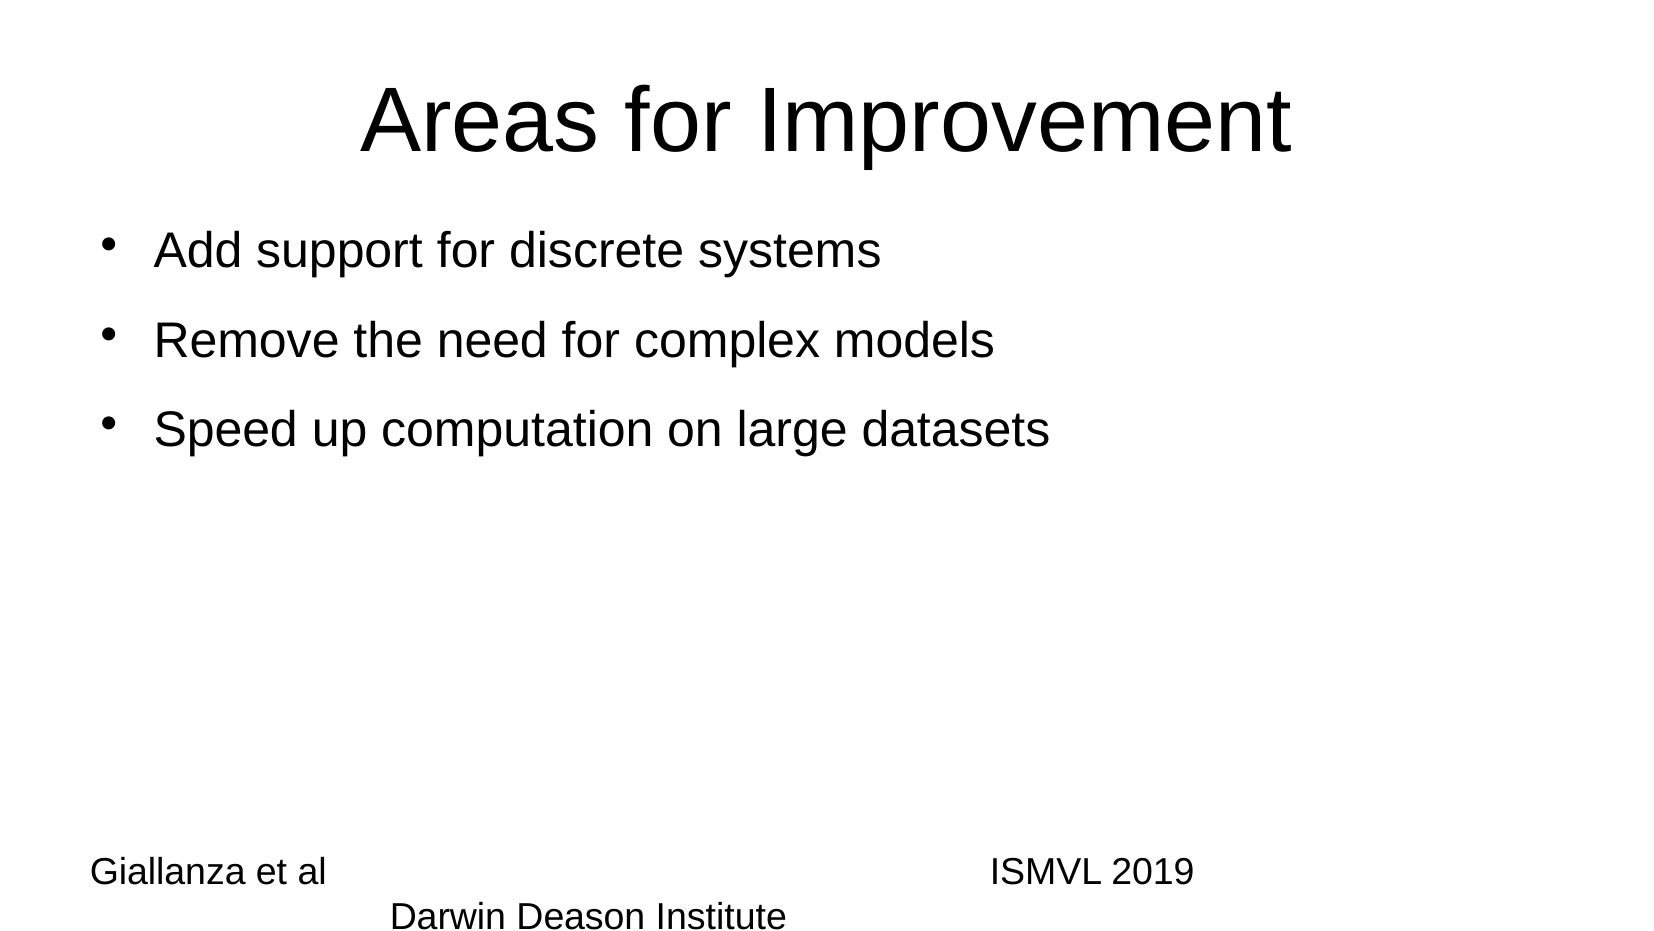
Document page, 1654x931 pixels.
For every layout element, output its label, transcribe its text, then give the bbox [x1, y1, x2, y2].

text_box Add support for discrete systems Remove the need for complex models Speed up computation on large datasets [82, 217, 1571, 757]
text_box Areas for Improvement [82, 37, 1571, 193]
